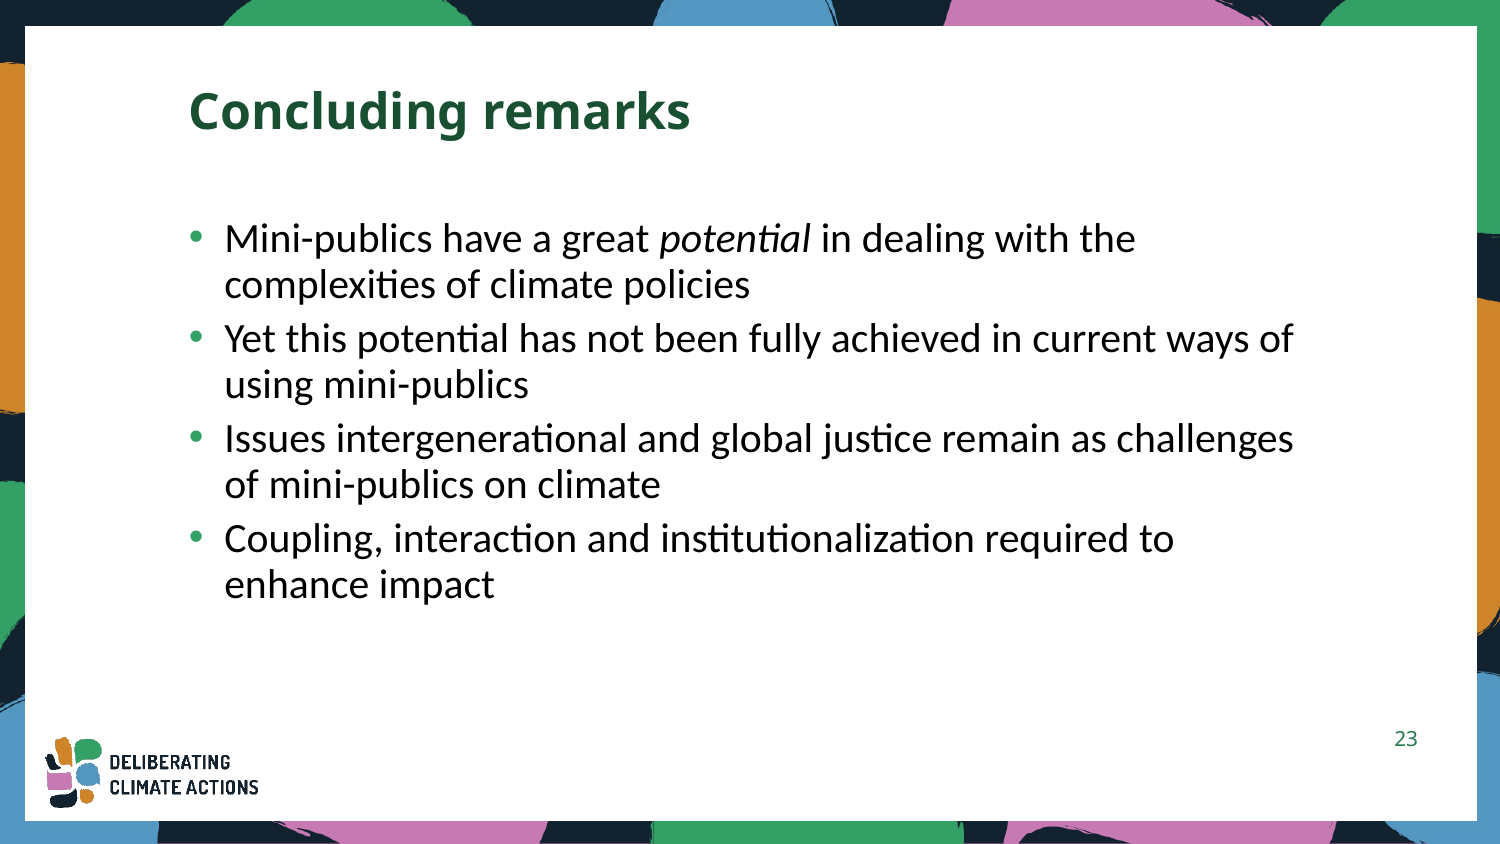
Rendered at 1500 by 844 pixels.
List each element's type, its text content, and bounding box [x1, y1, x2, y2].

list Mini-publics have a great potential in dealing with the complexities of climate policies Yet this potential has not been fully achieved in current ways of using mini-publics Issues intergenerational and global justice remain as challenges of mini-publics on climate Coupling, interaction and institutionalization required to enhance impact [189, 216, 1311, 713]
title Concluding remarks [189, 85, 1311, 216]
picture [0, 0, 1500, 844]
slide_number 23 [1378, 712, 1435, 754]
